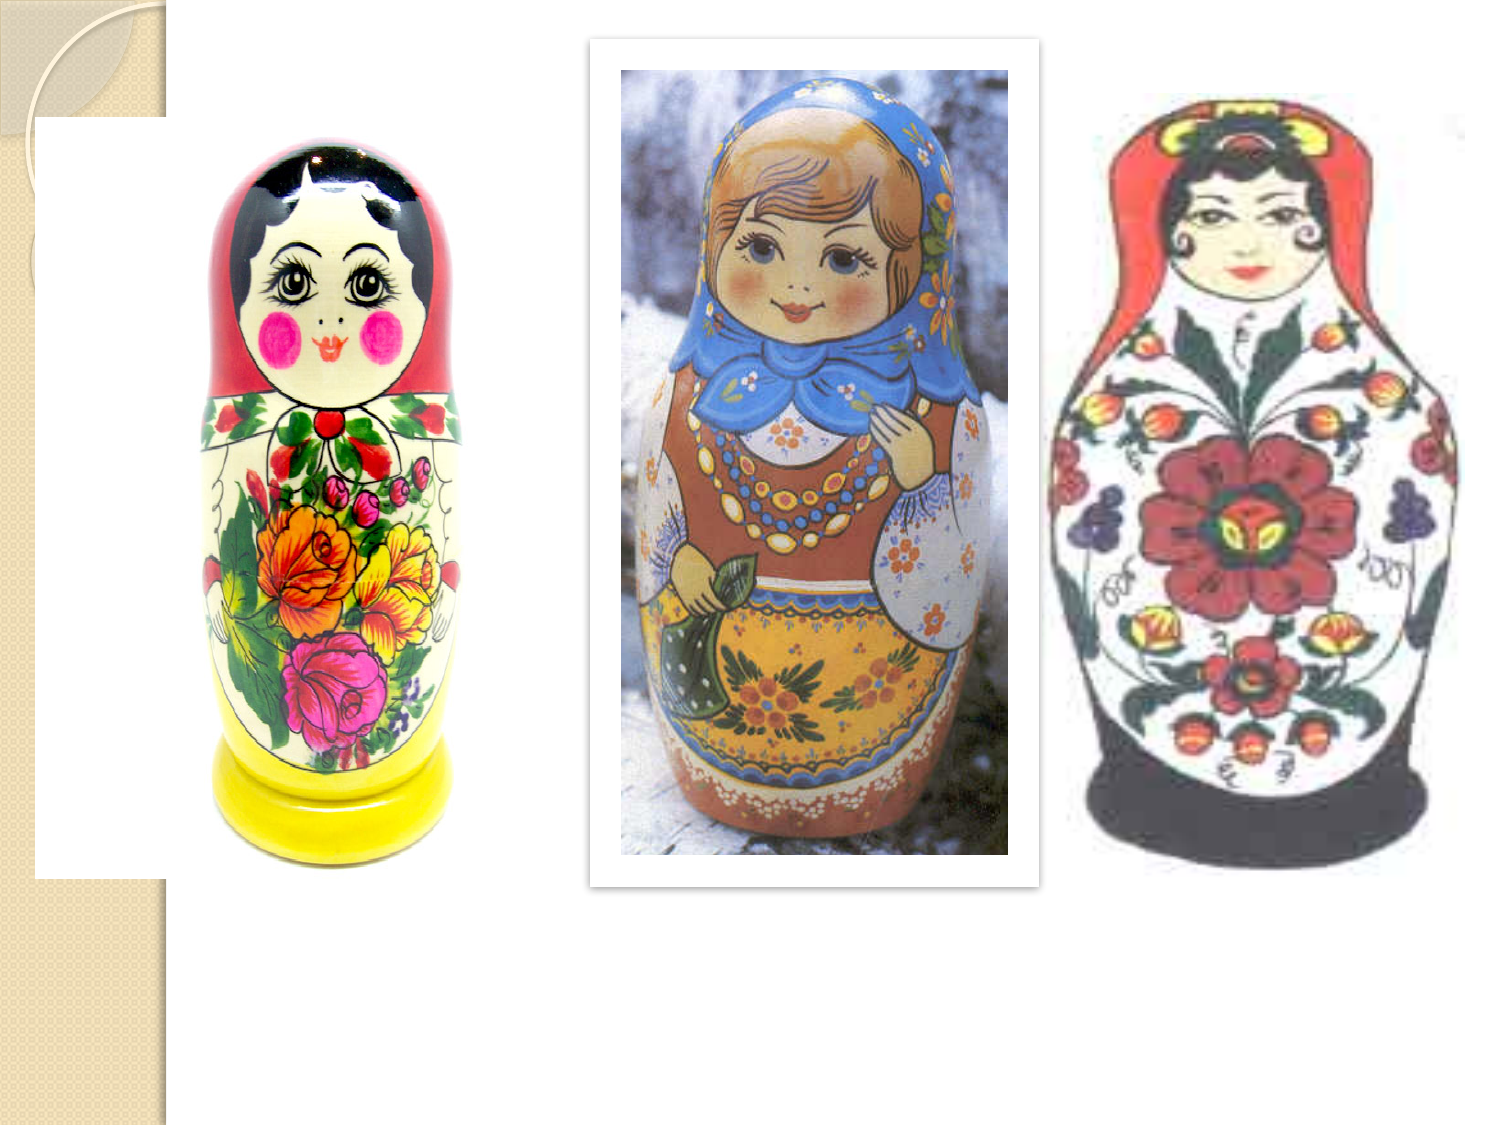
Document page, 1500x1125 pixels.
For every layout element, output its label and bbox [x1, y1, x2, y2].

picture [34, 70, 1008, 880]
list [1042, 93, 1466, 880]
